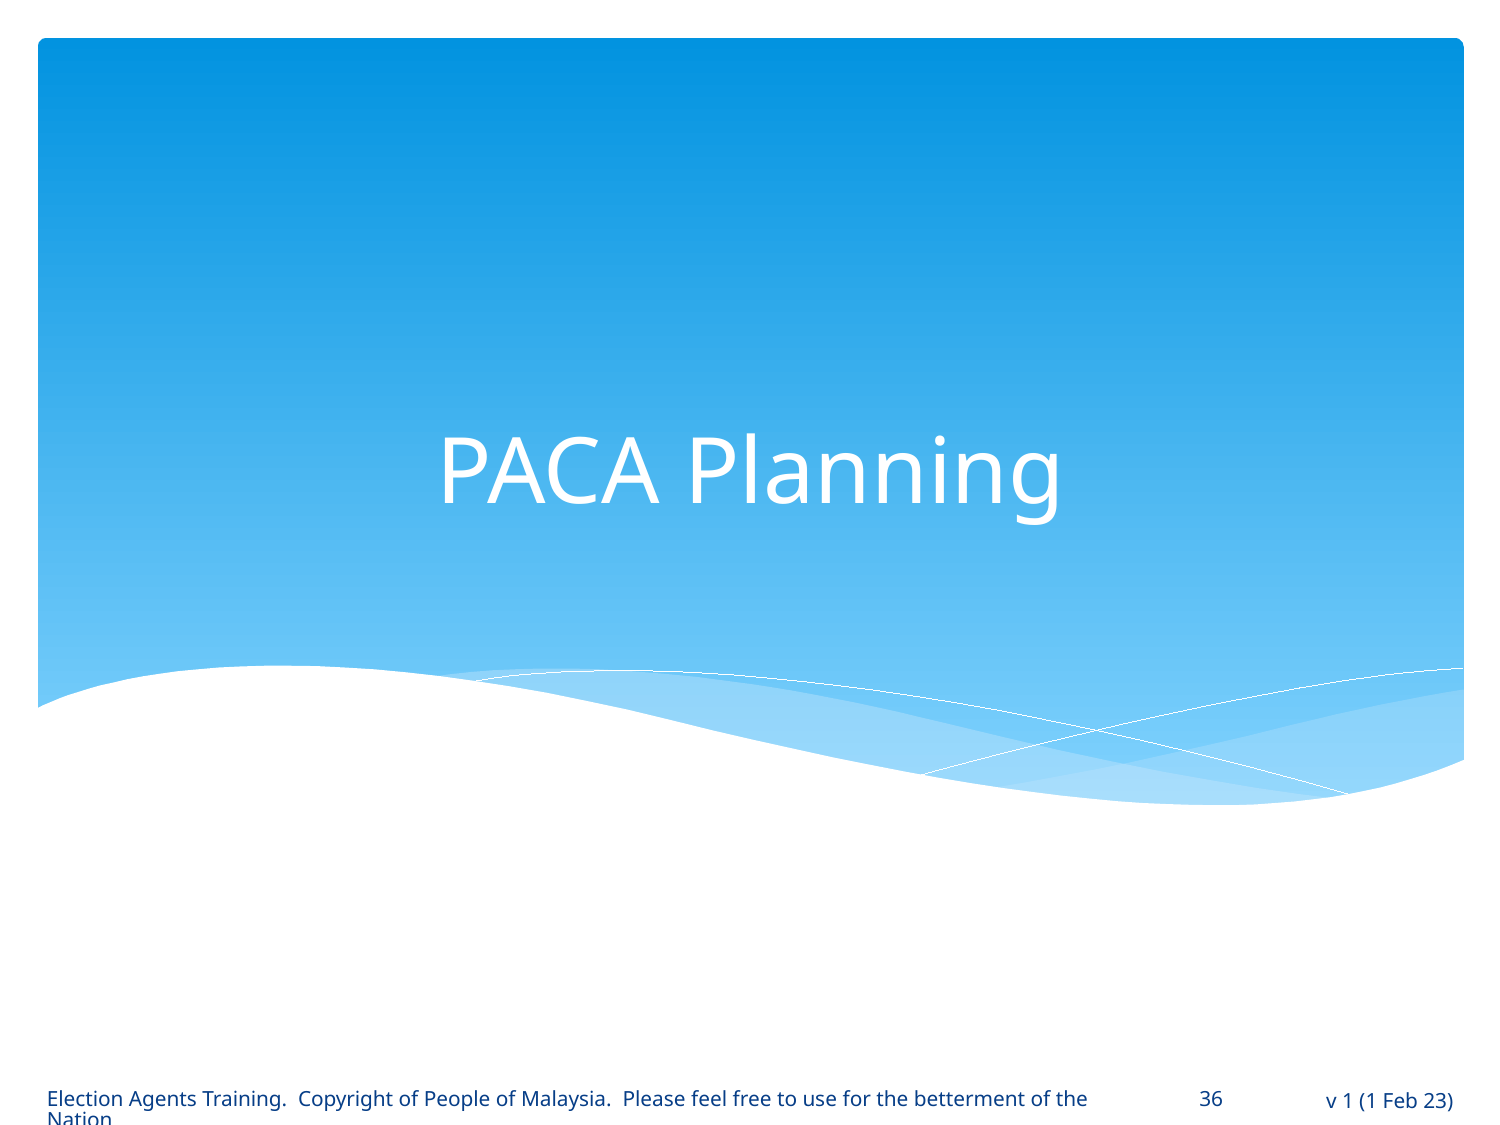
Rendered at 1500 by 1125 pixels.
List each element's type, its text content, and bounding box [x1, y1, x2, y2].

title PACA Planning [113, 404, 1389, 655]
footer Election Agents Training. Copyright of People of Malaysia. Please feel free to use for the betterment of the Nation [31, 1080, 1112, 1120]
slide_number 36 [1163, 1080, 1259, 1120]
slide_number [1259, 1080, 1469, 1120]
